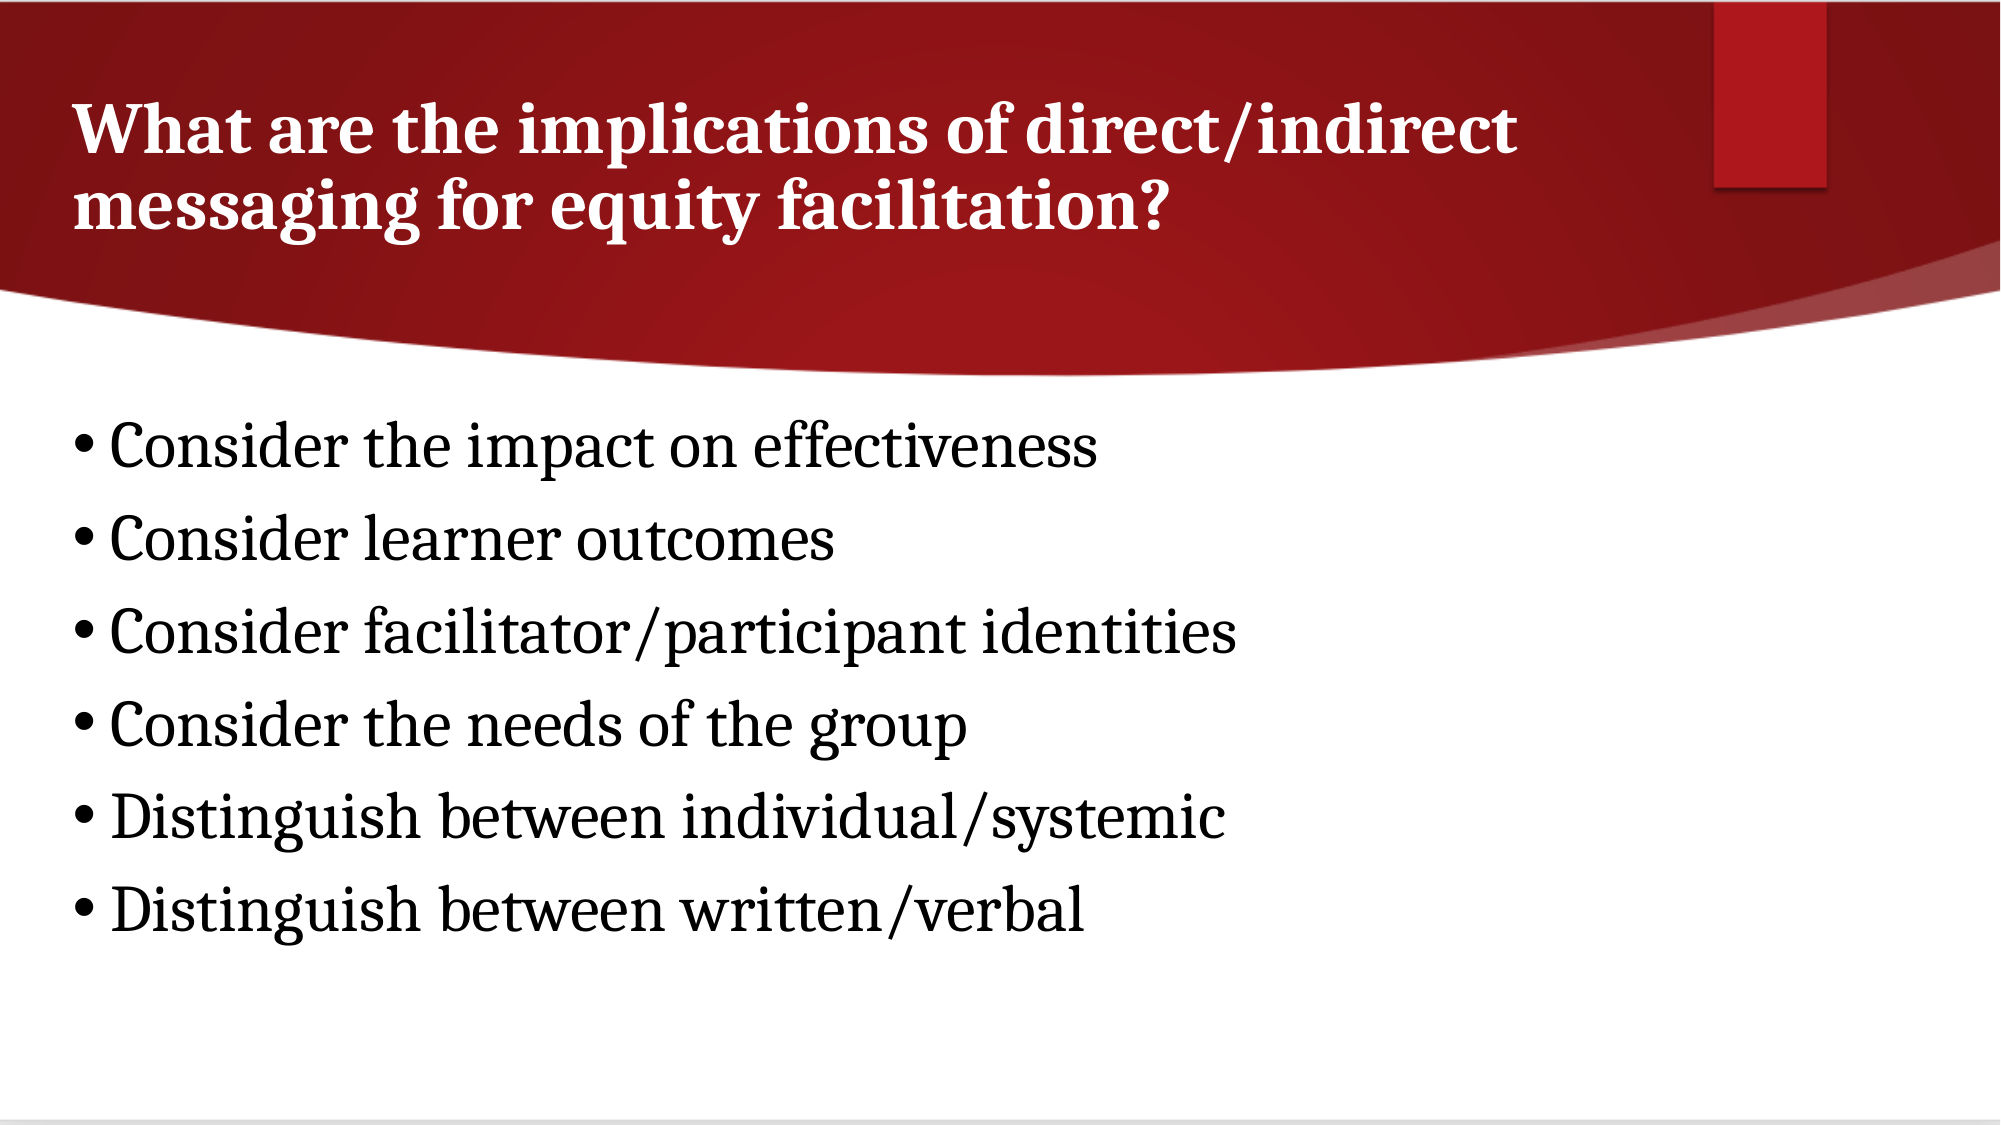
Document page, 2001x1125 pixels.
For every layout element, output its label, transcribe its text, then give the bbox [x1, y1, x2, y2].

list Consider the impact on effectiveness Consider learner outcomes Consider facilitator/participant identities Consider the needs of the group Distinguish between individual/systemic Distinguish between written/verbal [57, 402, 1457, 1096]
picture [0, 0, 2001, 1125]
title What are the implications of direct/indirect messaging for equity facilitation? [57, 59, 1598, 278]
